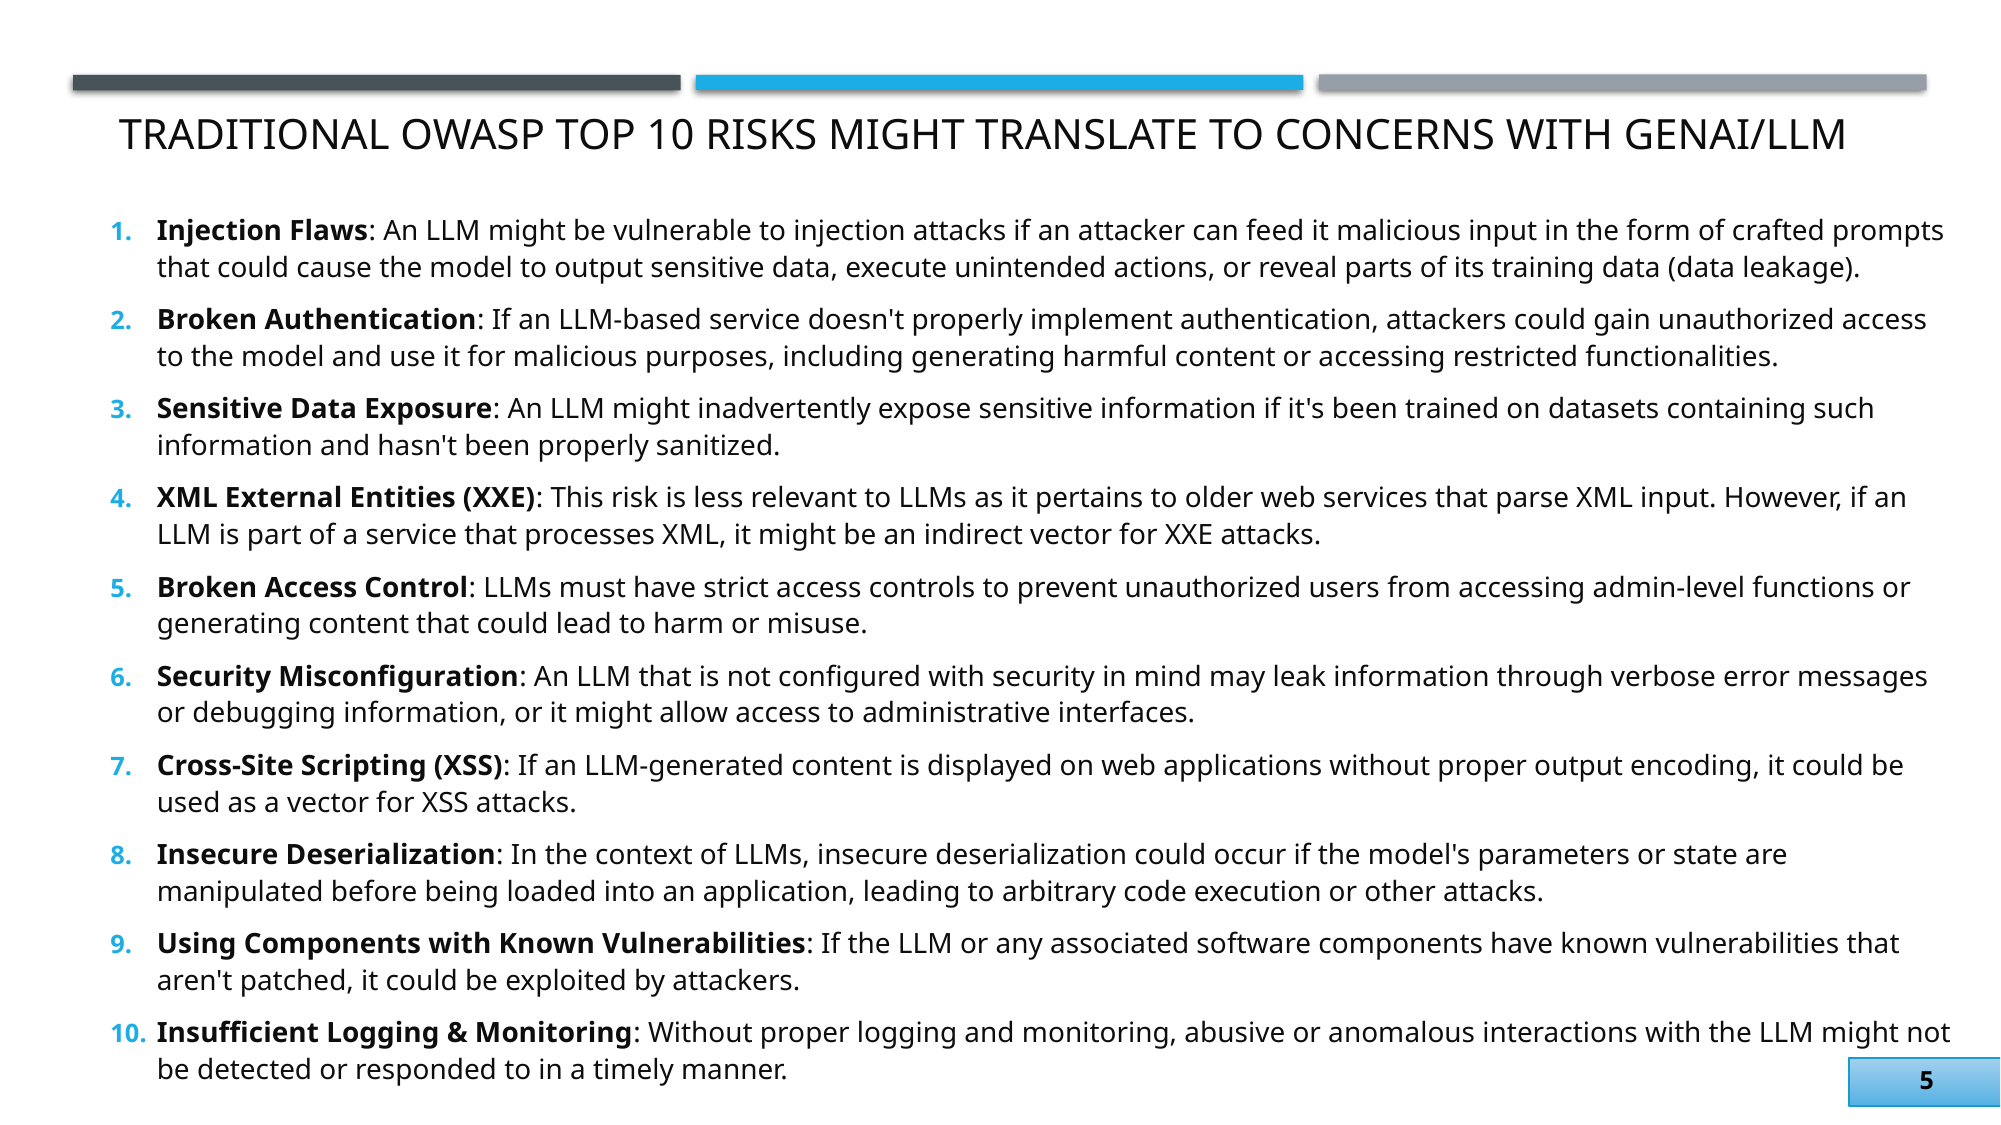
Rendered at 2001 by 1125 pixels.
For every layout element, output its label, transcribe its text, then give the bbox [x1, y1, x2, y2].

title traditional OWASP Top 10 risks might translate to concerns with GenAI/LLM [103, 46, 1897, 201]
list Injection Flaws: An LLM might be vulnerable to injection attacks if an attacker can feed it malicious input in the form of crafted prompts that could cause the model to output sensitive data, execute unintended actions, or reveal parts of its training data (data leakage). Broken Authentication: If an LLM-based service doesn't properly implement authentication, attackers could gain unauthorized access to the model and use it for malicious purposes, including generating harmful content or accessing restricted functionalities. Sensitive Data Exposure: An LLM might inadvertently expose sensitive information if it's been trained on datasets containing such information and hasn't been properly sanitized. XML External Entities (XXE): This risk is less relevant to LLMs as it pertains to older web services that parse XML input. However, if an LLM is part of a service that processes XML, it might be an indirect vector for XXE attacks. Broken Access Control: LLMs must have strict access controls to prevent unauthorized users from accessing admin-level functions or generating content that could lead to harm or misuse. Security Misconfiguration: An LLM that is not configured with security in mind may leak information through verbose error messages or debugging information, or it might allow access to administrative interfaces. Cross-Site Scripting (XSS): If an LLM-generated content is displayed on web applications without proper output encoding, it could be used as a vector for XSS attacks. Insecure Deserialization: In the context of LLMs, insecure deserialization could occur if the model's parameters or state are manipulated before being loaded into an application, leading to arbitrary code execution or other attacks. Using Components with Known Vulnerabilities: If the LLM or any associated software components have known vulnerabilities that aren't patched, it could be exploited by attackers. Insufficient Logging & Monitoring: Without proper logging and monitoring, abusive or anomalous interactions with the LLM might not be detected or responded to in a timely manner. [95, 201, 1968, 1125]
